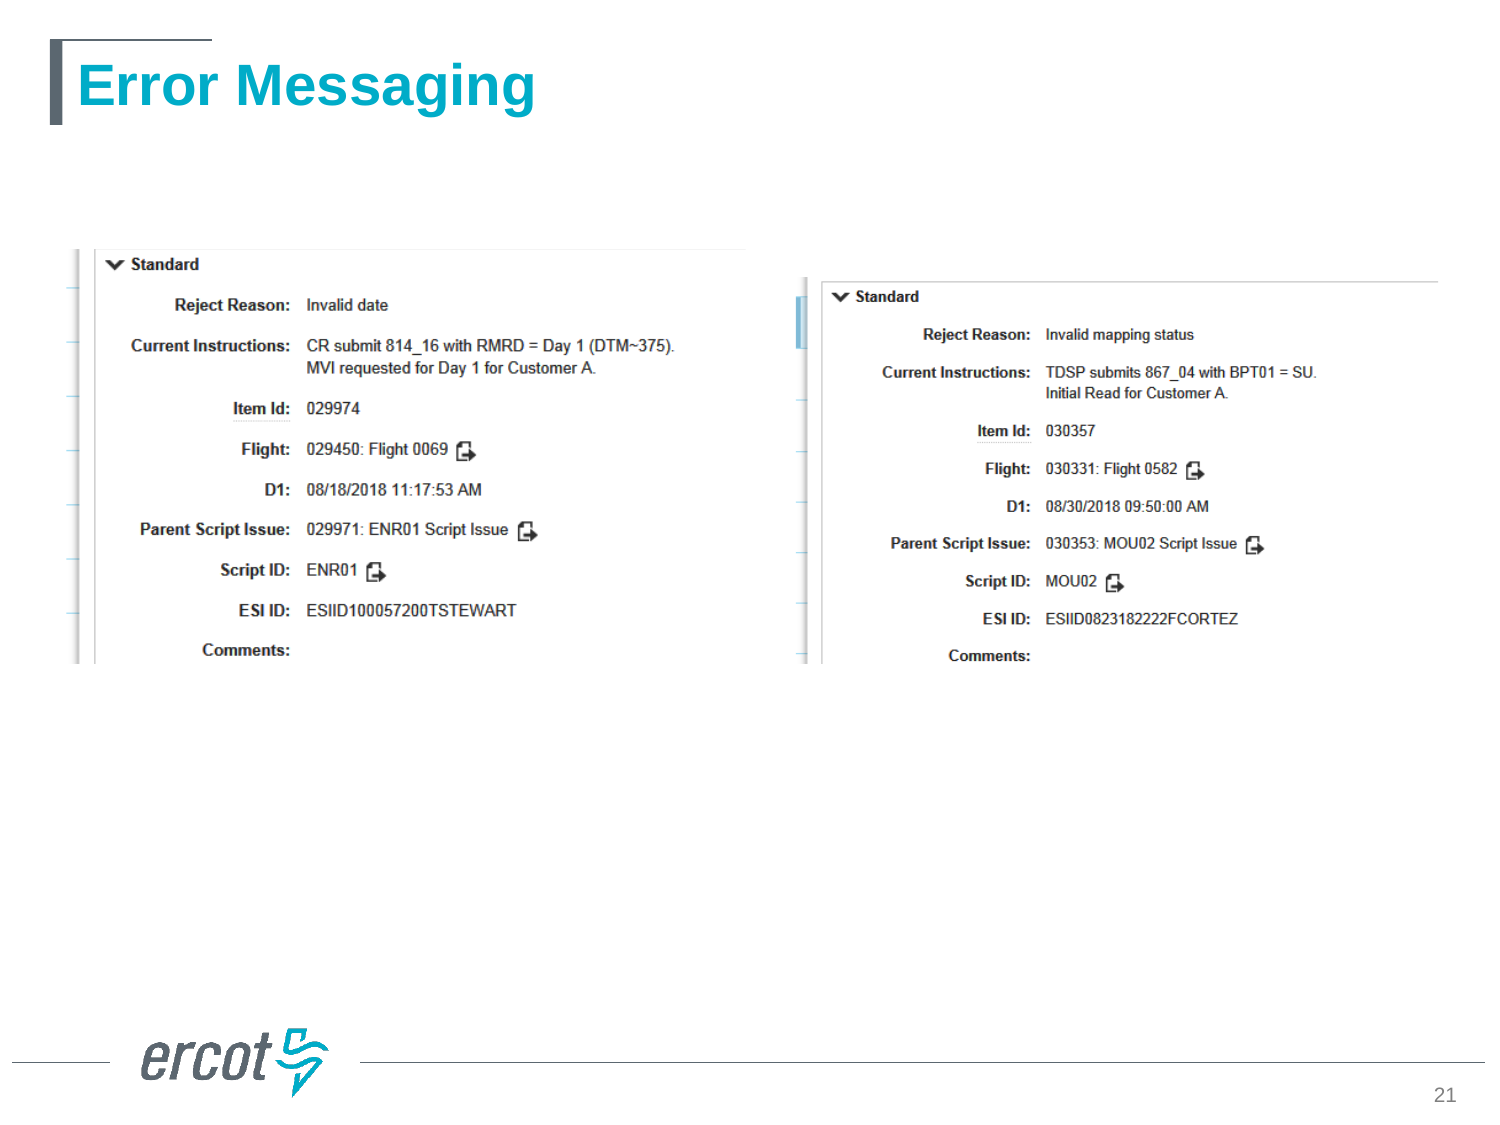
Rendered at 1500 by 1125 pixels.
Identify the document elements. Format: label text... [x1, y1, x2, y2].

picture [65, 249, 747, 664]
picture [795, 277, 1439, 664]
picture [137, 1024, 332, 1100]
title Error Messaging [62, 39, 1450, 228]
